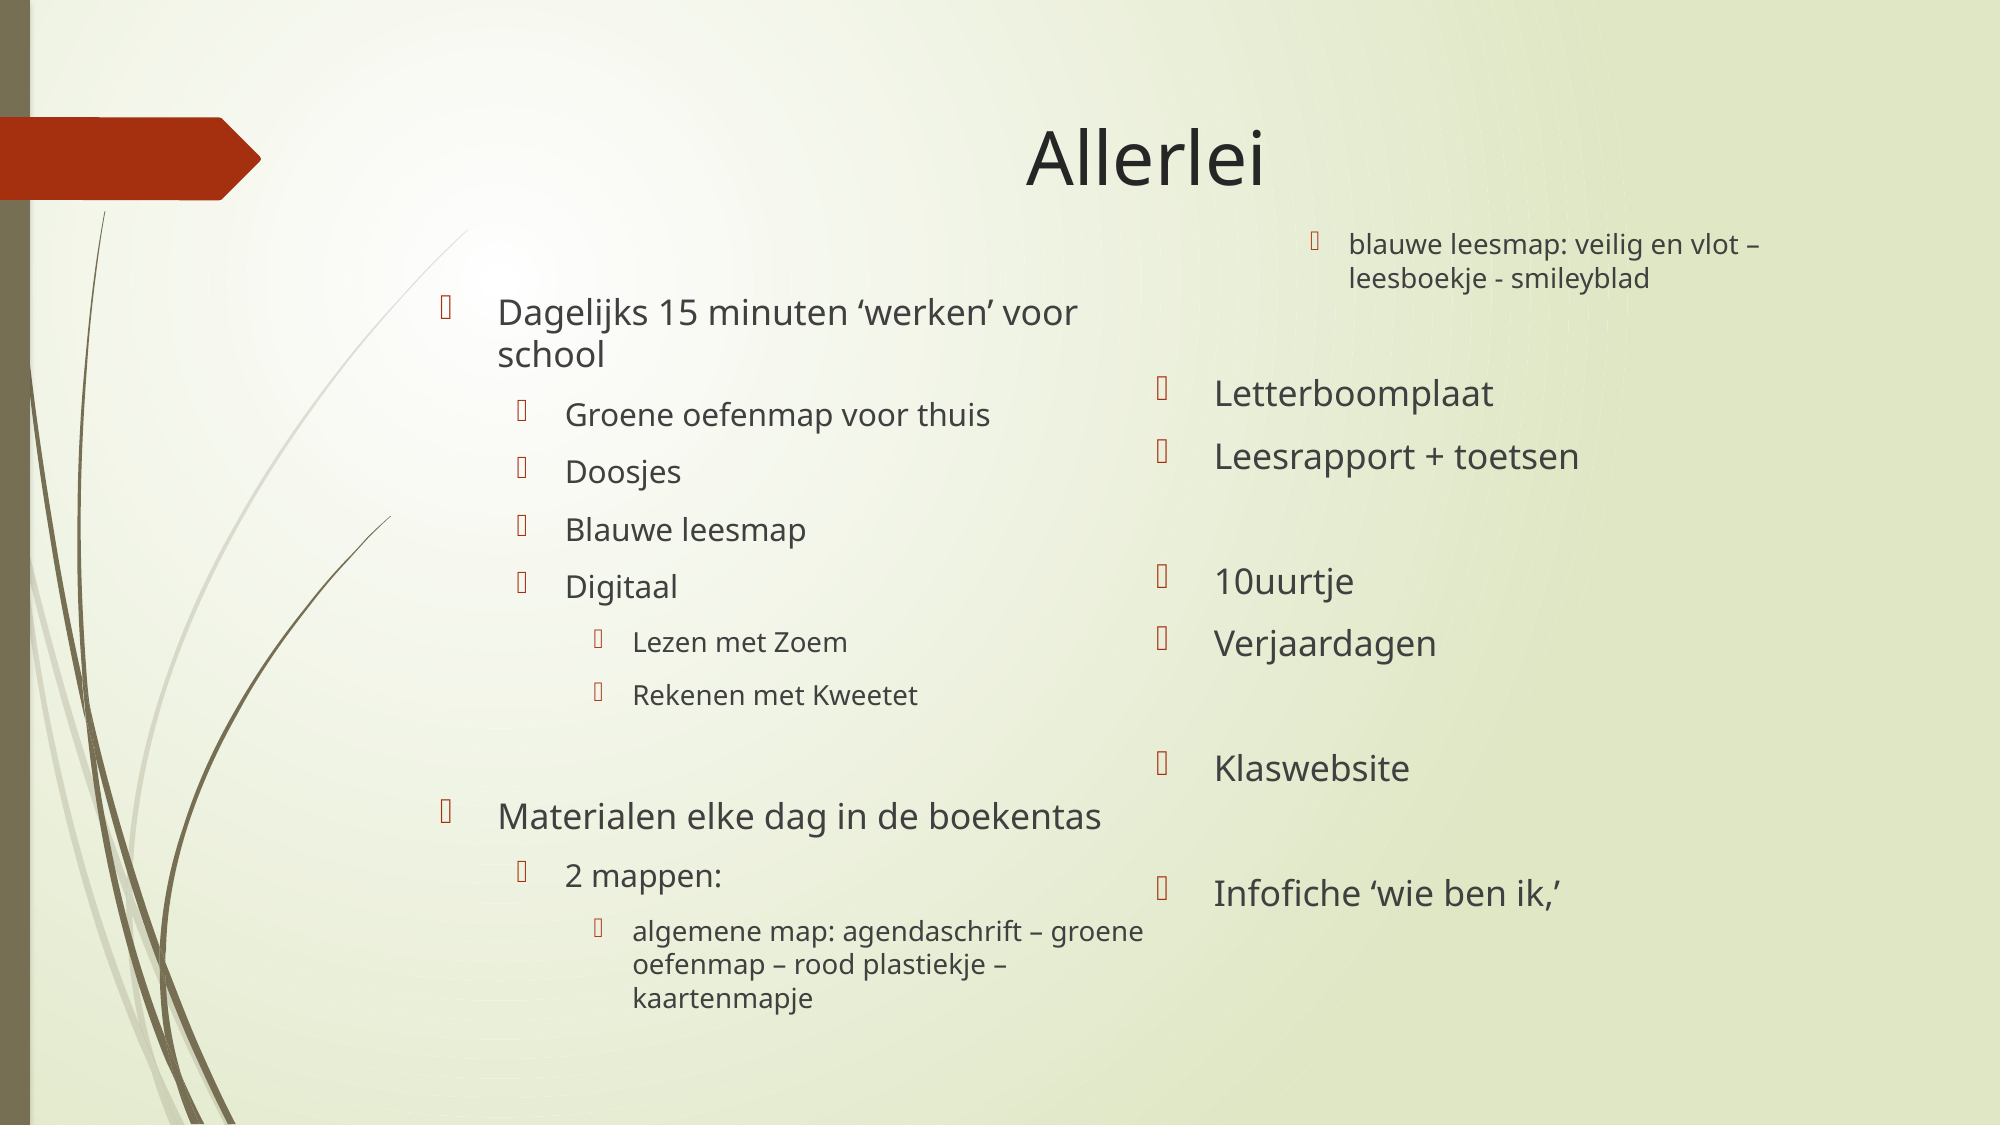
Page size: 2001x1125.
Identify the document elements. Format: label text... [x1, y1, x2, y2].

list Dagelijks 15 minuten ‘werken’ voor school Groene oefenmap voor thuis Doosjes Blauwe leesmap Digitaal Lezen met Zoem Rekenen met Kweetet Materialen elke dag in de boekentas 2 mappen: algemene map: agendaschrift – groene oefenmap – rood plastiekje – kaartenmapje blauwe leesmap: veilig en vlot – leesboekje - smileyblad Letterboomplaat Leesrapport + toetsen 10uurtje Verjaardagen Klaswebsite Infofiche ‘wie ben ik,’ [424, 219, 1888, 1023]
title Allerlei [425, 102, 1888, 219]
